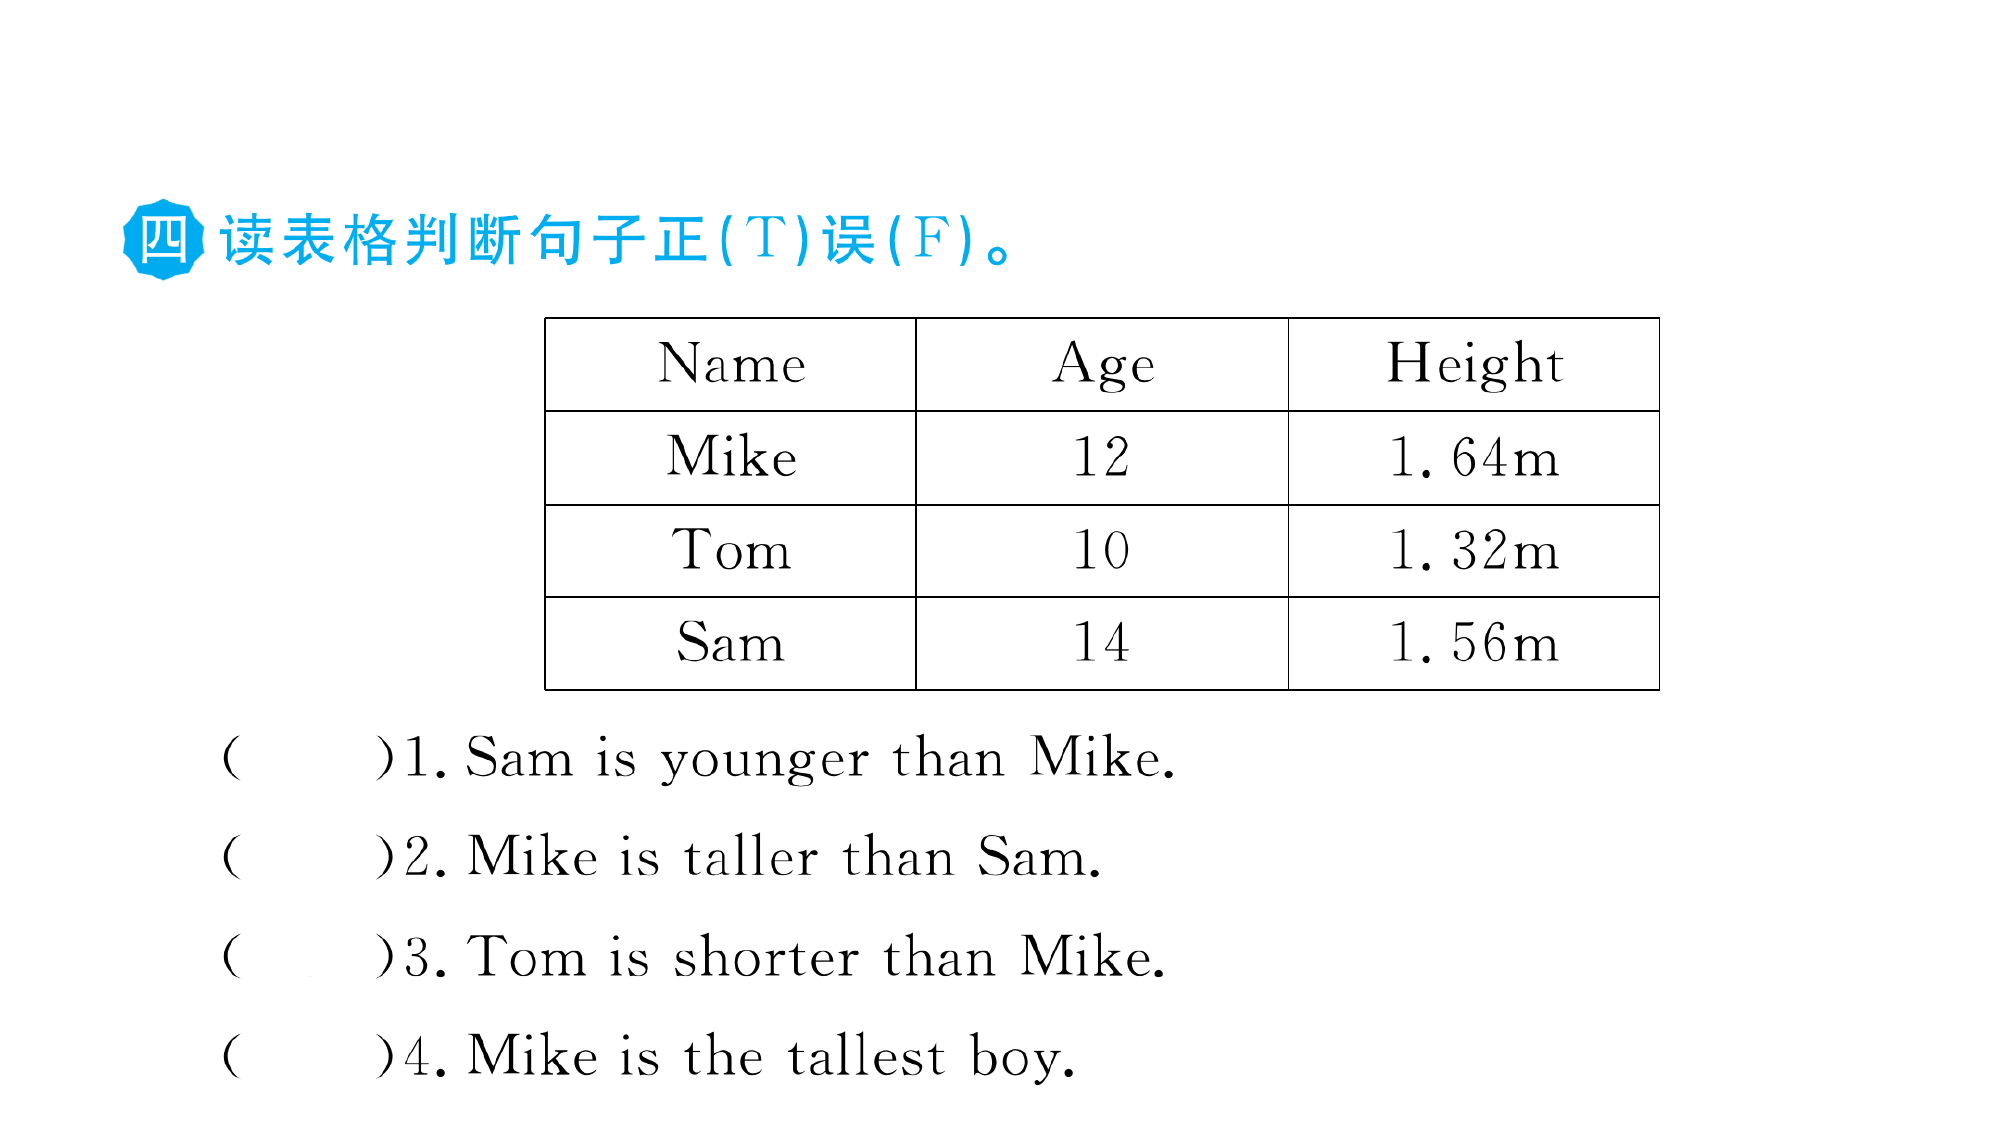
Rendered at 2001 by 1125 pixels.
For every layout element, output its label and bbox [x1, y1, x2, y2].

picture [118, 177, 2000, 1103]
